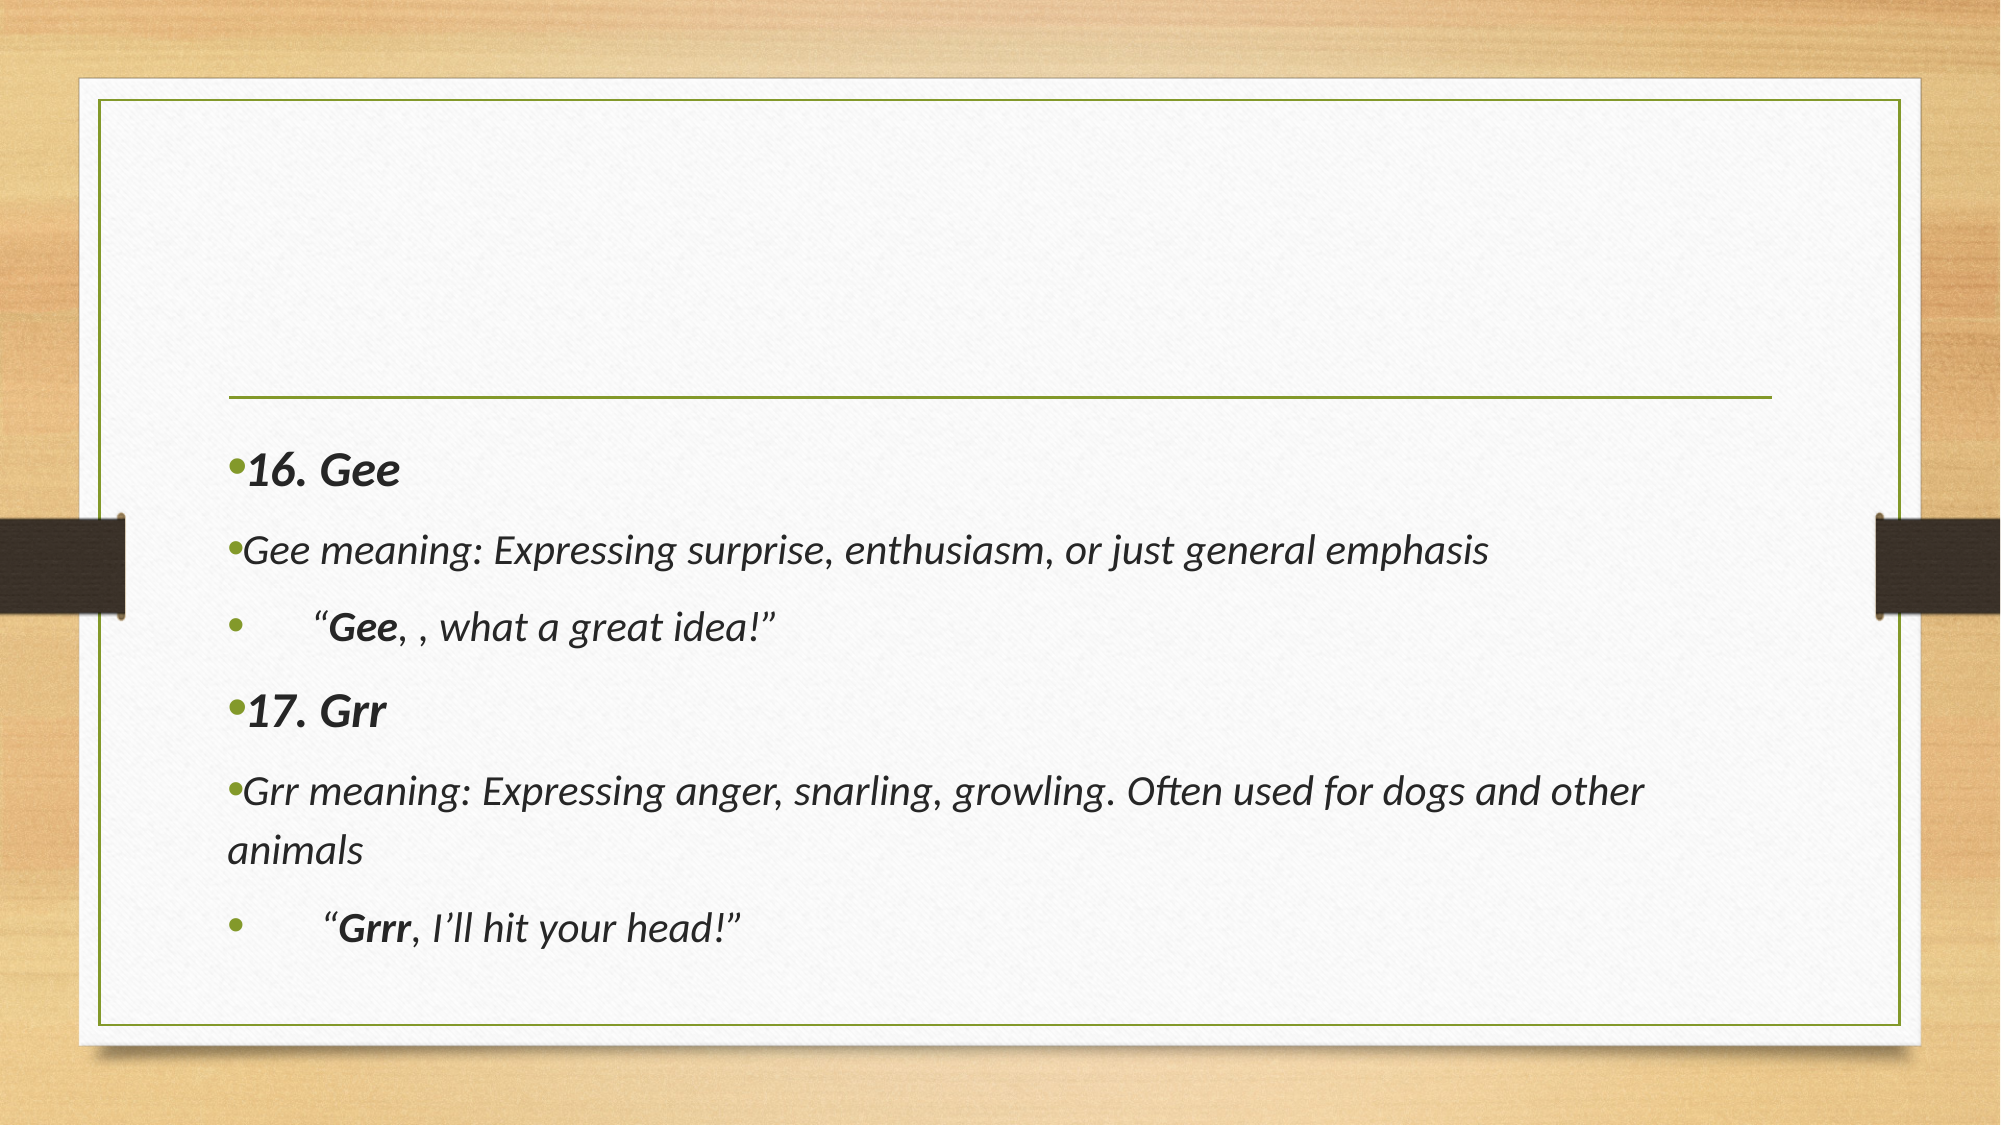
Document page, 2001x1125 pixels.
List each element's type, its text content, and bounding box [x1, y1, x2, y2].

picture [0, 0, 2001, 1125]
list 16. Gee Gee meaning: Expressing surprise, enthusiasm, or just general emphasis “Gee, , what a great idea!” 17. Grr Grr meaning: Expressing anger, snarling, growling. Often used for dogs and other animals “Grrr, I’ll hit your head!” [212, 419, 1788, 964]
